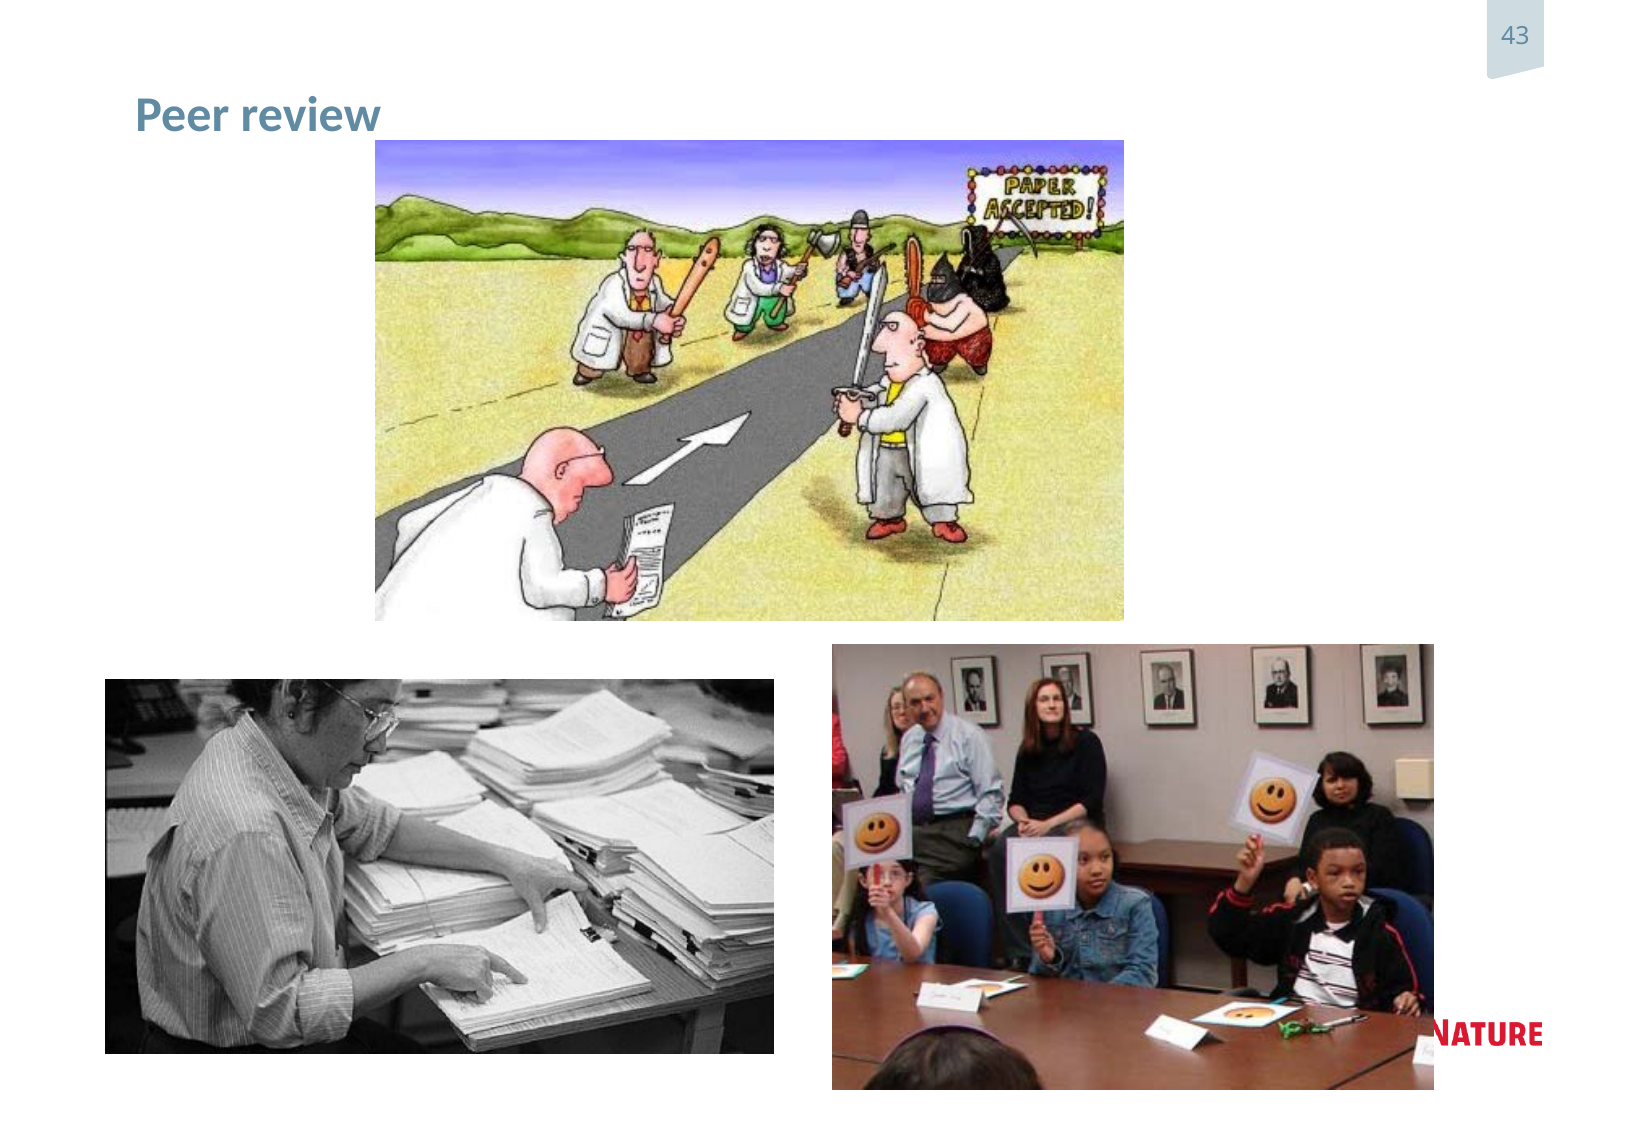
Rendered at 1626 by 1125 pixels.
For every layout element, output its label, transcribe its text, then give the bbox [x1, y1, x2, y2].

picture [105, 679, 774, 1054]
title Peer review [135, 88, 1487, 149]
picture [831, 644, 1542, 1091]
picture [374, 140, 1124, 622]
